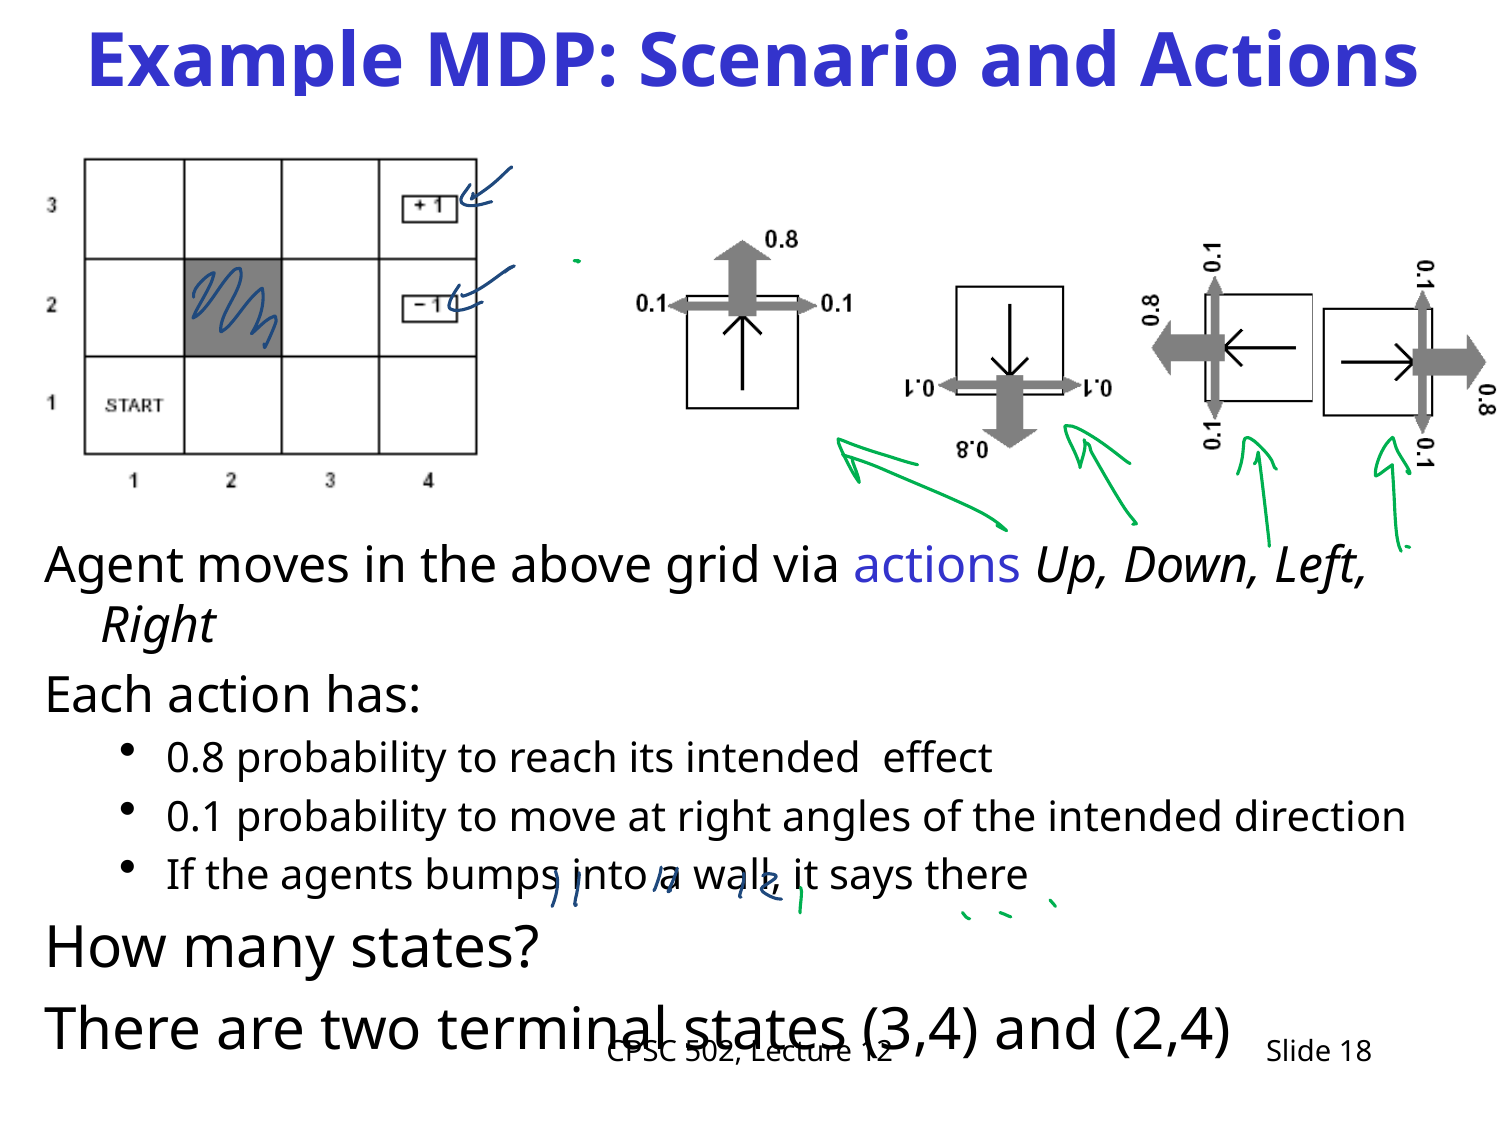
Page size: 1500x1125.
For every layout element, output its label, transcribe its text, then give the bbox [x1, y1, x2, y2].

title Example MDP: Scenario and Actions [52, 0, 1454, 113]
picture [1137, 212, 1500, 498]
picture [0, 87, 544, 538]
slide_number Slide 18 [1074, 1024, 1388, 1101]
footer CPSC 502, Lecture 12 [512, 1024, 988, 1101]
text_box Agent moves in the above grid via actions Up, Down, Left, Right Each action has: 0.8 probability to reach its intended effect 0.1 probability to move at right angles of the intended direction If the agents bumps into a wall, it says there How many states? There are two terminal states (3,4) and (2,4) [29, 524, 1500, 644]
picture [1083, 447, 1095, 463]
picture [874, 454, 901, 463]
picture [1067, 428, 1123, 463]
picture [1244, 440, 1269, 461]
picture [624, 224, 1123, 463]
